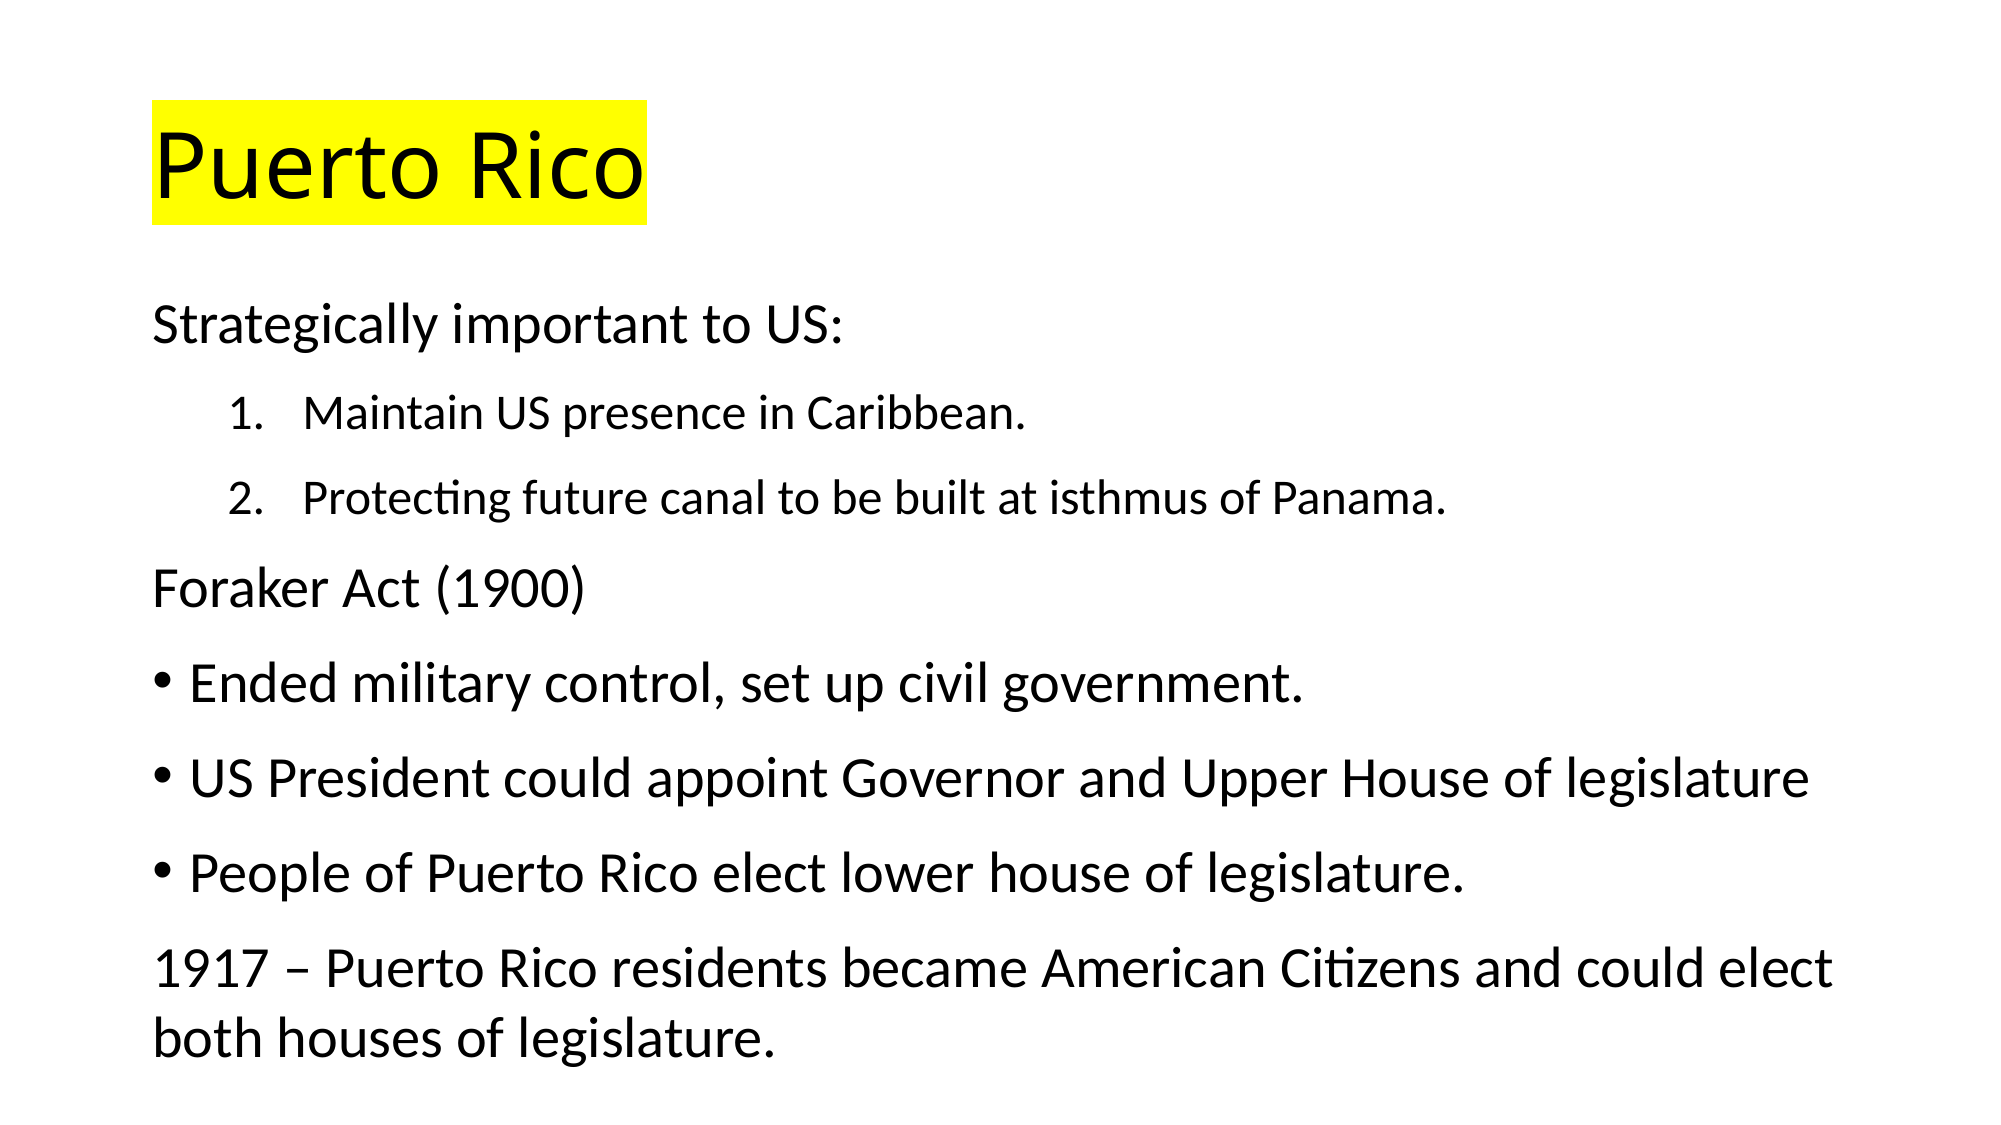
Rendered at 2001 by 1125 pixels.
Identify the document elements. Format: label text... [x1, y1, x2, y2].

list Strategically important to US: Maintain US presence in Caribbean. Protecting future canal to be built at isthmus of Panama. Foraker Act (1900) Ended military control, set up civil government. US President could appoint Governor and Upper House of legislature People of Puerto Rico elect lower house of legislature. 1917 – Puerto Rico residents became American Citizens and could elect both houses of legislature. [137, 277, 1863, 1085]
title Puerto Rico [137, 59, 1863, 277]
